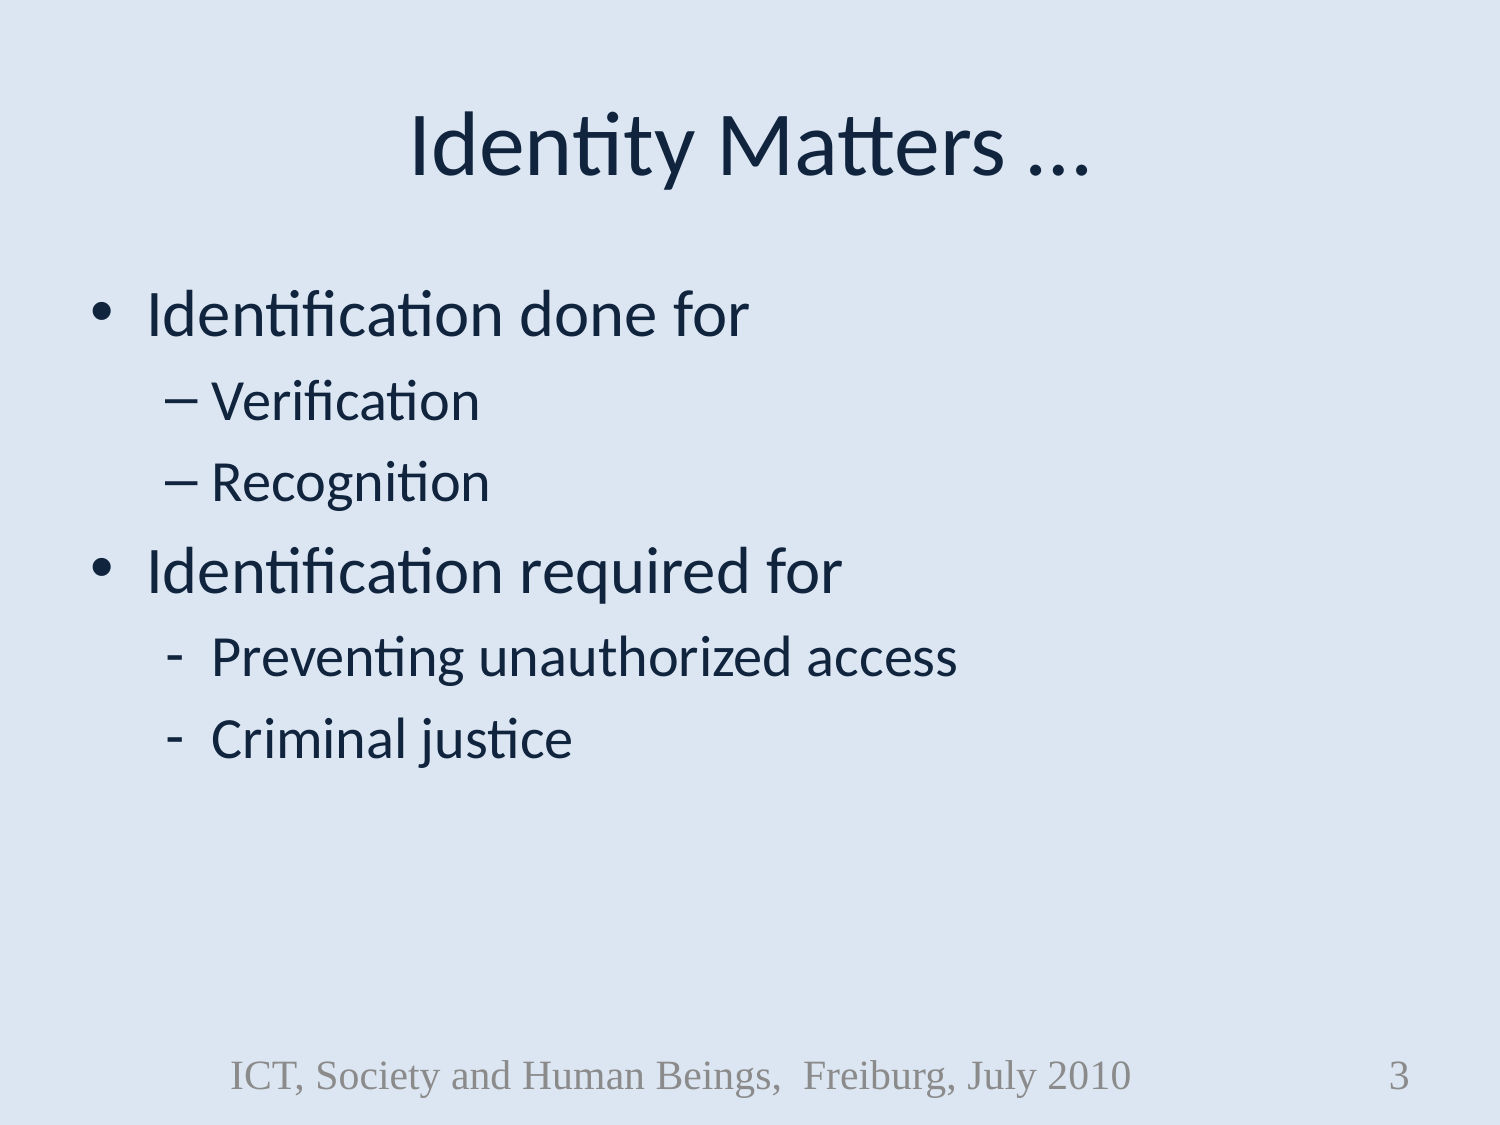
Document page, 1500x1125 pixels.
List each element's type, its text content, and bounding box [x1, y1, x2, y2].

list Identification done for Verification Recognition Identification required for Preventing unauthorized access Criminal justice [75, 262, 1425, 1005]
title Identity Matters … [75, 45, 1425, 233]
footer ICT, Society and Human Beings, Freiburg, July 2010 [125, 1042, 1074, 1103]
slide_number 3 [1074, 1042, 1425, 1103]
